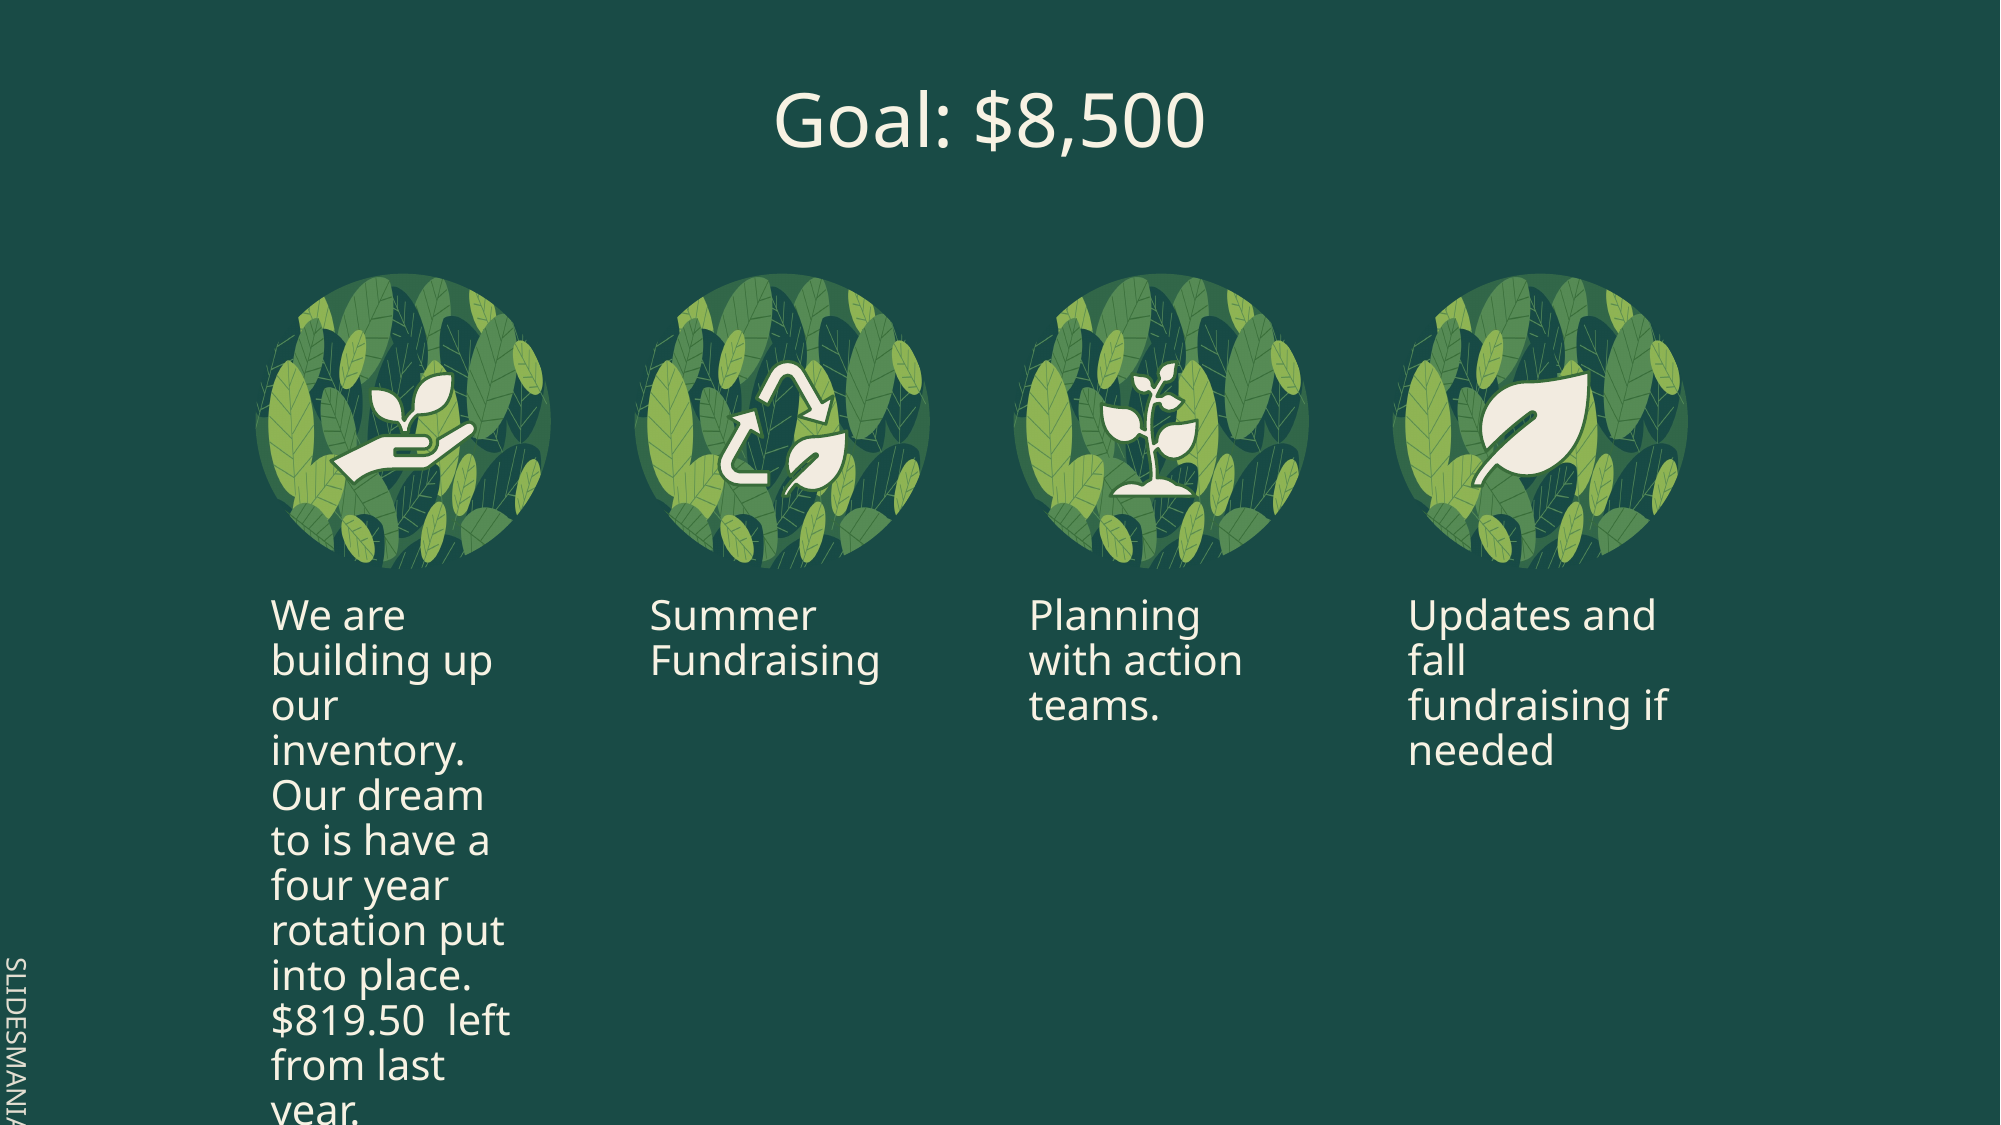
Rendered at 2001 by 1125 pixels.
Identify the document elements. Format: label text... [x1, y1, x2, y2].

picture [1392, 273, 1688, 569]
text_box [717, 361, 847, 497]
list Updates and fall fundraising if needed [1392, 586, 1688, 978]
list Summer Fundraising [634, 586, 930, 978]
list Planning with action teams. [1013, 586, 1309, 978]
text_box [1101, 361, 1198, 497]
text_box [330, 373, 476, 485]
picture [255, 273, 551, 569]
list Goal: $8,500 [394, 61, 1606, 186]
picture [1013, 273, 1309, 569]
list We are building up our inventory. Our dream to is have a four year rotation put into place. $819.50 left from last year. [255, 586, 551, 978]
text_box [1472, 371, 1590, 487]
picture [634, 273, 930, 569]
